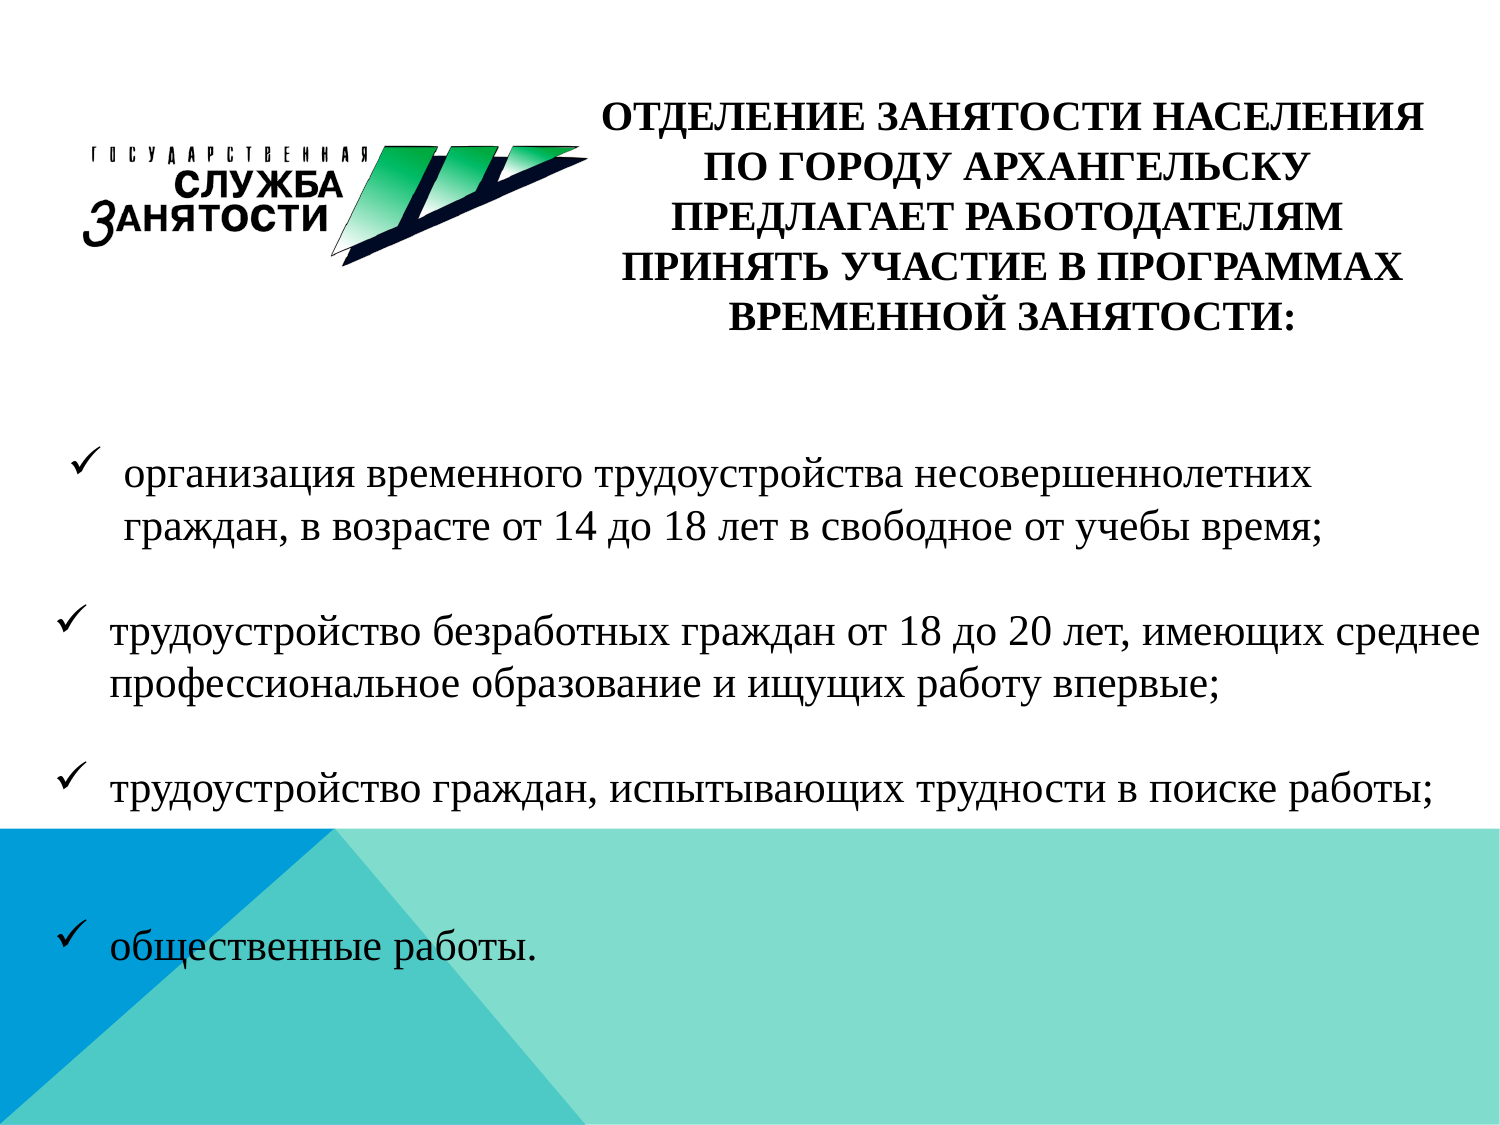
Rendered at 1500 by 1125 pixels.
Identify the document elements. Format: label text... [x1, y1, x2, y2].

picture [77, 133, 593, 275]
text_box Отделение занятости населения По городу архангельску предлагает работодателям ПРИНЯТЬ УЧАСТИЕ В ПРОГРАММАХ ВРЕМЕННОЙ ЗАНЯТОСТИ: [550, 133, 1476, 345]
text_box организация временного трудоустройства несовершеннолетних граждан, в возрасте от 14 до 18 лет в свободное от учебы время; трудоустройство безработных граждан от 18 до 20 лет, имеющих среднее профессиональное образование и ищущих работу впервые; трудоустройство граждан, испытывающих трудности в поиске работы; общественные работы. [0, 413, 1500, 1065]
